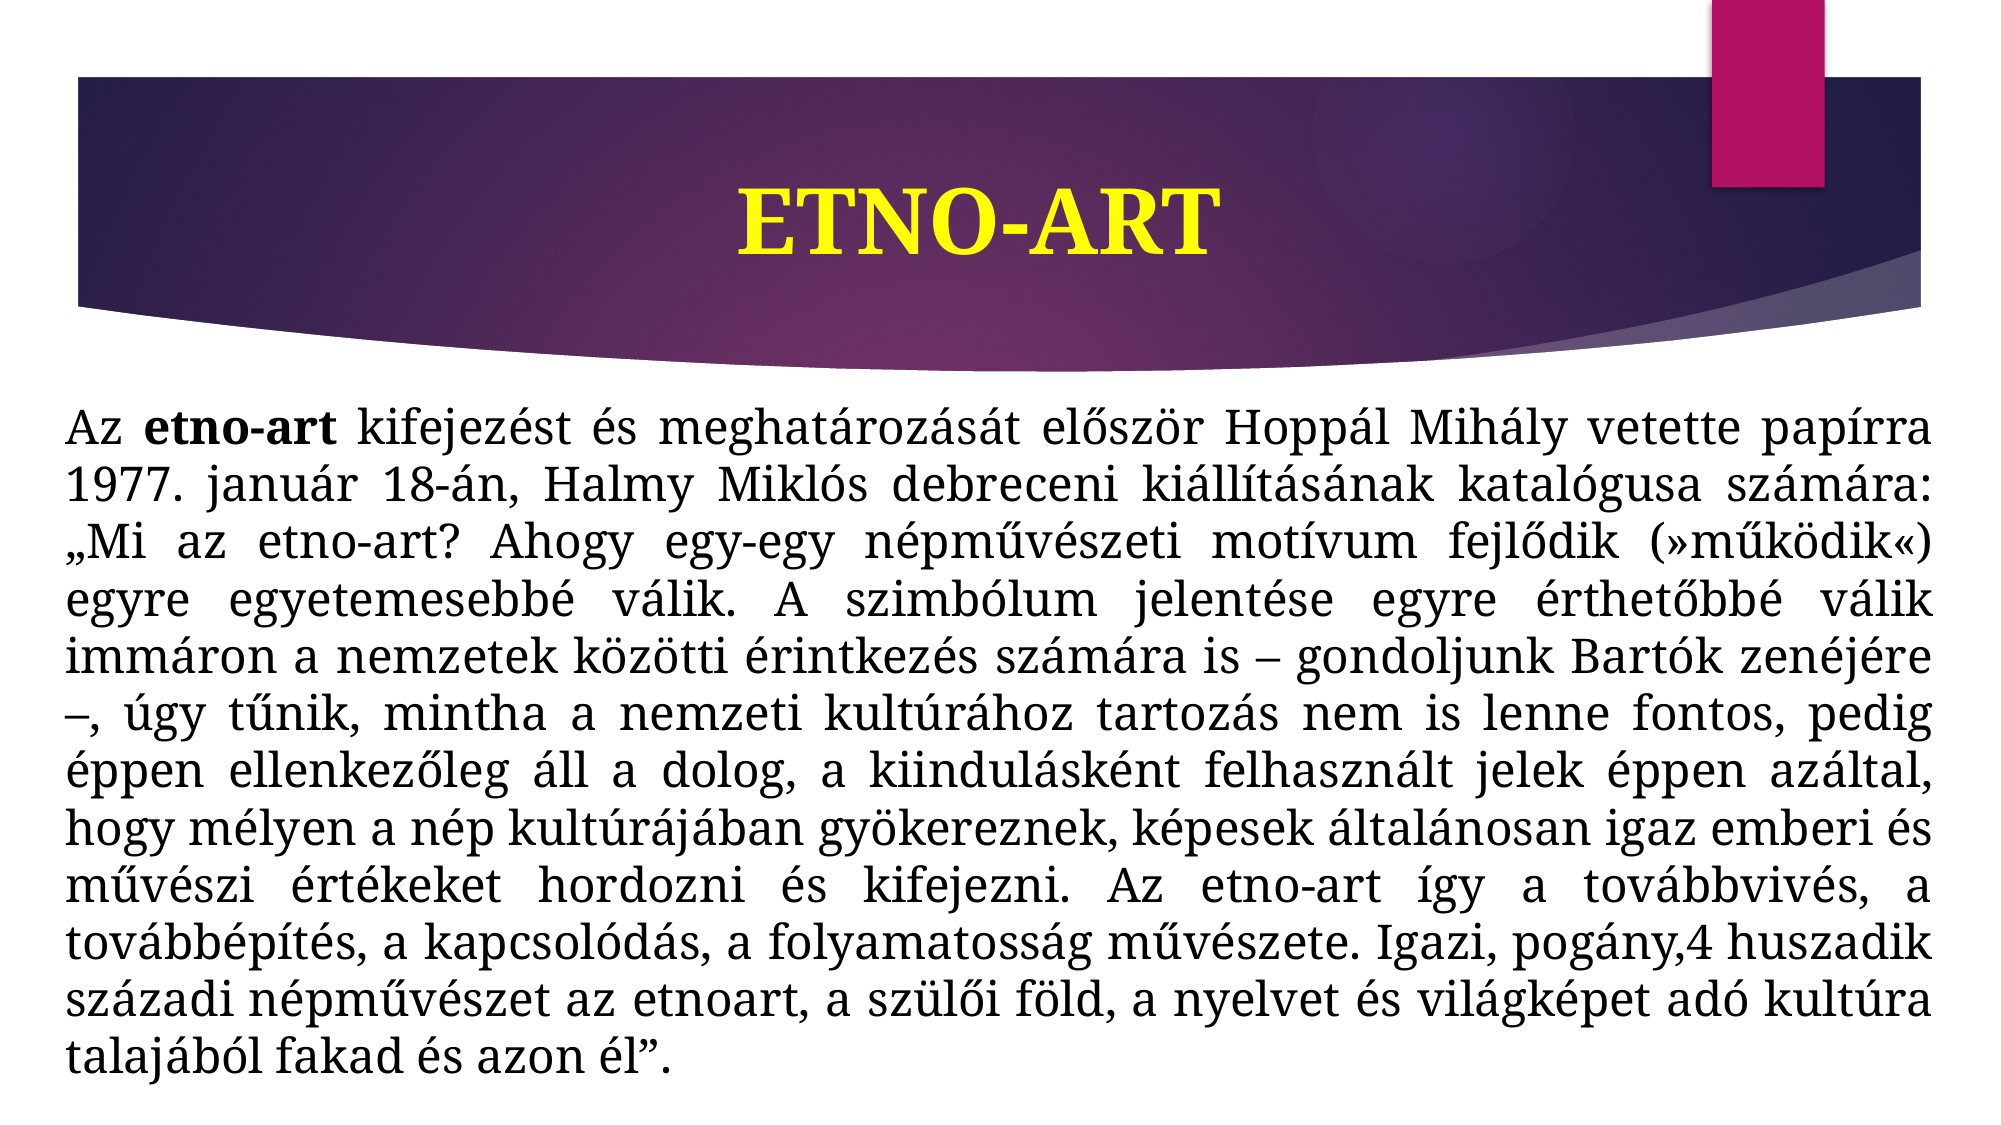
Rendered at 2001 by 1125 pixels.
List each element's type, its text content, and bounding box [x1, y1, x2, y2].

list Az etno-art kifejezést és meghatározását először Hoppál Mihály vetette papírra 1977. január 18-án, Halmy Miklós debreceni kiállításának katalógusa számára: „Mi az etno-art? Ahogy egy-egy népművészeti motívum fejlődik (»működik«) egyre egyetemesebbé válik. A szimbólum jelentése egyre érthetőbbé válik immáron a nemzetek közötti érintkezés számára is – gondoljunk Bartók zenéjére –, úgy tűnik, mintha a nemzeti kultúrához tartozás nem is lenne fontos, pedig éppen ellenkezőleg áll a dolog, a kiindulásként felhasznált jelek éppen azáltal, hogy mélyen a nép kultúrájában gyökereznek, képesek általánosan igaz emberi és művészi értékeket hordozni és kifejezni. Az etno-art így a továbbvivés, a továbbépítés, a kapcsolódás, a folyamatosság művészete. Igazi, pogány,4 huszadik századi népművészet az etnoart, a szülői föld, a nyelvet és világképet adó kultúra talajából fakad és azon él”. [50, 389, 1950, 1098]
title ETNO-ART [189, 159, 1627, 276]
